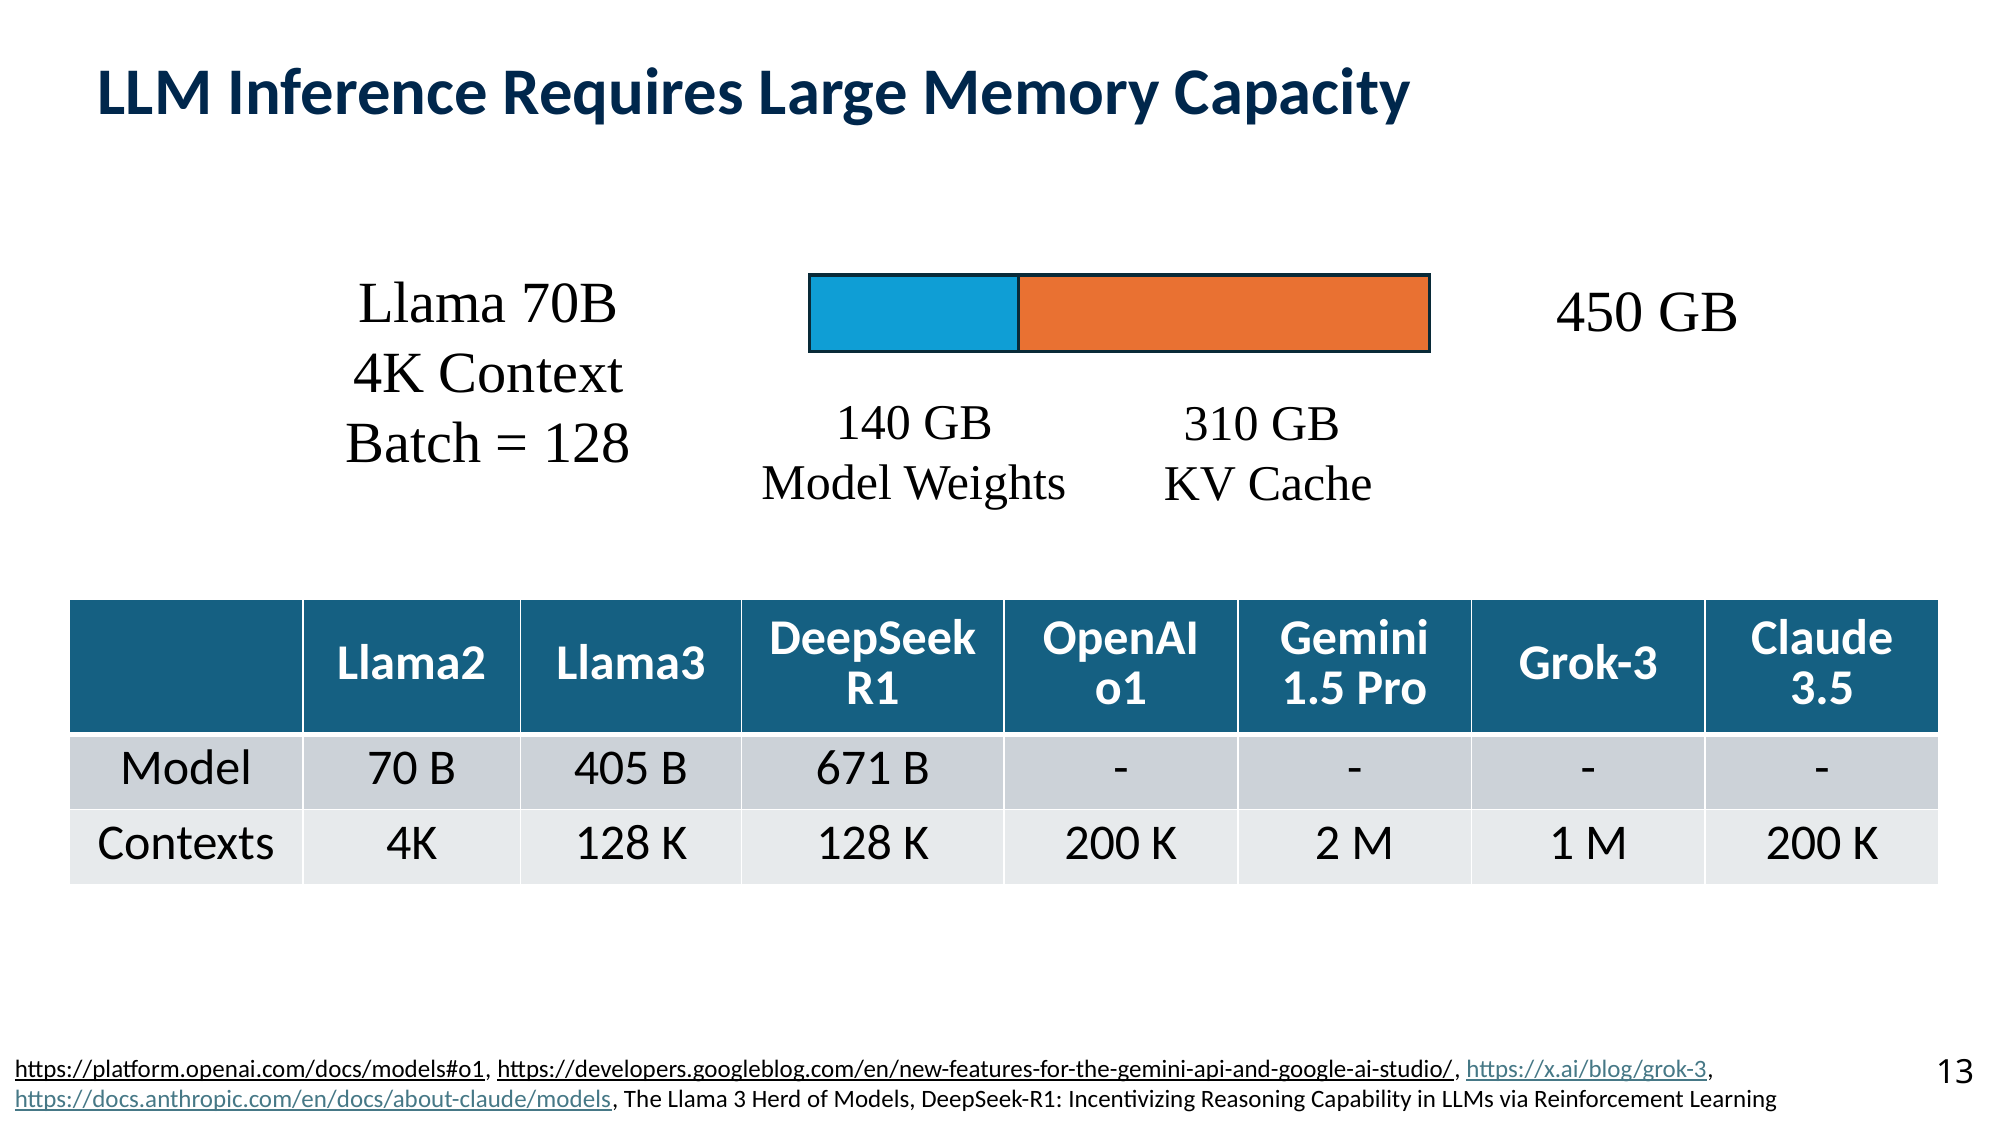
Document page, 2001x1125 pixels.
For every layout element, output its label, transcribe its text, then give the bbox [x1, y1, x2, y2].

table_header [70, 600, 302, 732]
table_header Claude 3.5 [1706, 600, 1938, 732]
text_box https://platform.openai.com/docs/models#o1, https://developers.googleblog.com/en/new-features-for-the-gemini-api-and-google-ai-studio/, https://x.ai/blog/grok-3, https://docs.anthropic.com/en/docs/about-claude/models, The Llama 3 Herd of Models, DeepSeek-R1: Incentivizing Reasoning Capability in LLMs via Reinforcement Learning [0, 1045, 1855, 1120]
table_cell 128 K [521, 810, 741, 884]
table_header Llama2 [304, 600, 520, 732]
table_cell 128 K [742, 810, 1003, 884]
table_cell 1 M [1472, 810, 1704, 884]
table_cell 200 K [1005, 810, 1237, 884]
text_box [728, 274, 1431, 520]
table_cell 70 B [304, 737, 520, 809]
table_header Llama3 [521, 600, 741, 732]
table_cell 2 M [1239, 810, 1471, 884]
table_cell - [1005, 737, 1237, 809]
table_cell - [1239, 737, 1471, 809]
table_header Gemini 1.5 Pro [1239, 600, 1471, 732]
table_cell 671 B [742, 737, 1003, 809]
table_header Grok-3 [1472, 600, 1704, 732]
text_box Llama 70B 4K Context Batch = 128 [302, 256, 674, 482]
slide_number 13 [1538, 1042, 1989, 1103]
table_cell - [1706, 737, 1938, 809]
table_cell 405 B [521, 737, 741, 809]
table_header OpenAI o1 [1005, 600, 1237, 732]
table_cell Model [70, 737, 302, 809]
table_header DeepSeek R1 [742, 600, 1003, 732]
table_cell 4K [304, 810, 520, 884]
table_cell - [1472, 737, 1704, 809]
table_cell 200 K [1706, 810, 1938, 884]
table_cell Contexts [70, 810, 302, 884]
text_box 450 GB [1541, 266, 1755, 351]
title LLM Inference Requires Large Memory Capacity [82, 39, 1920, 138]
